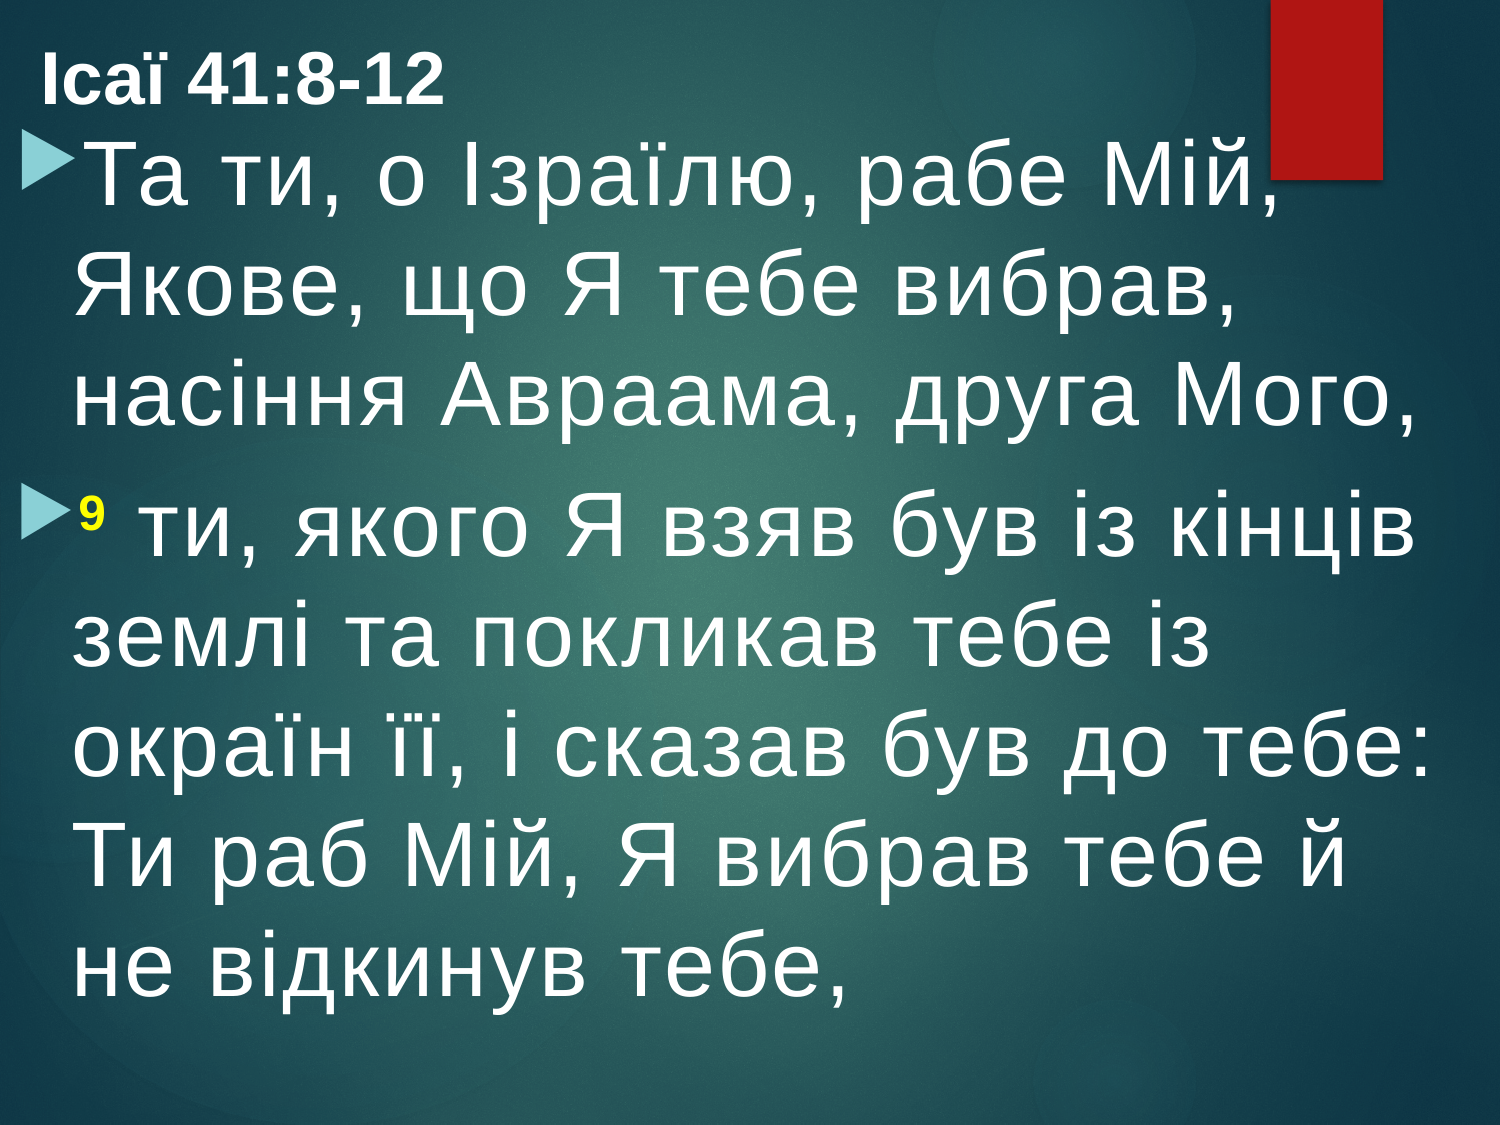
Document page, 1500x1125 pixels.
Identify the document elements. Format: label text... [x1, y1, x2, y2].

text_box Ісаї 41:8-12 [25, 21, 780, 127]
list Та ти, о Ізраїлю, рабе Мій, Якове, що Я тебе вибрав, насіння Авраама, друга Мого, 9 ти, якого Я взяв був із кінців землі та покликав тебе із окраїн її, і сказав був до тебе: Ти раб Мій, Я вибрав тебе й не відкинув тебе, [0, 106, 1500, 1125]
